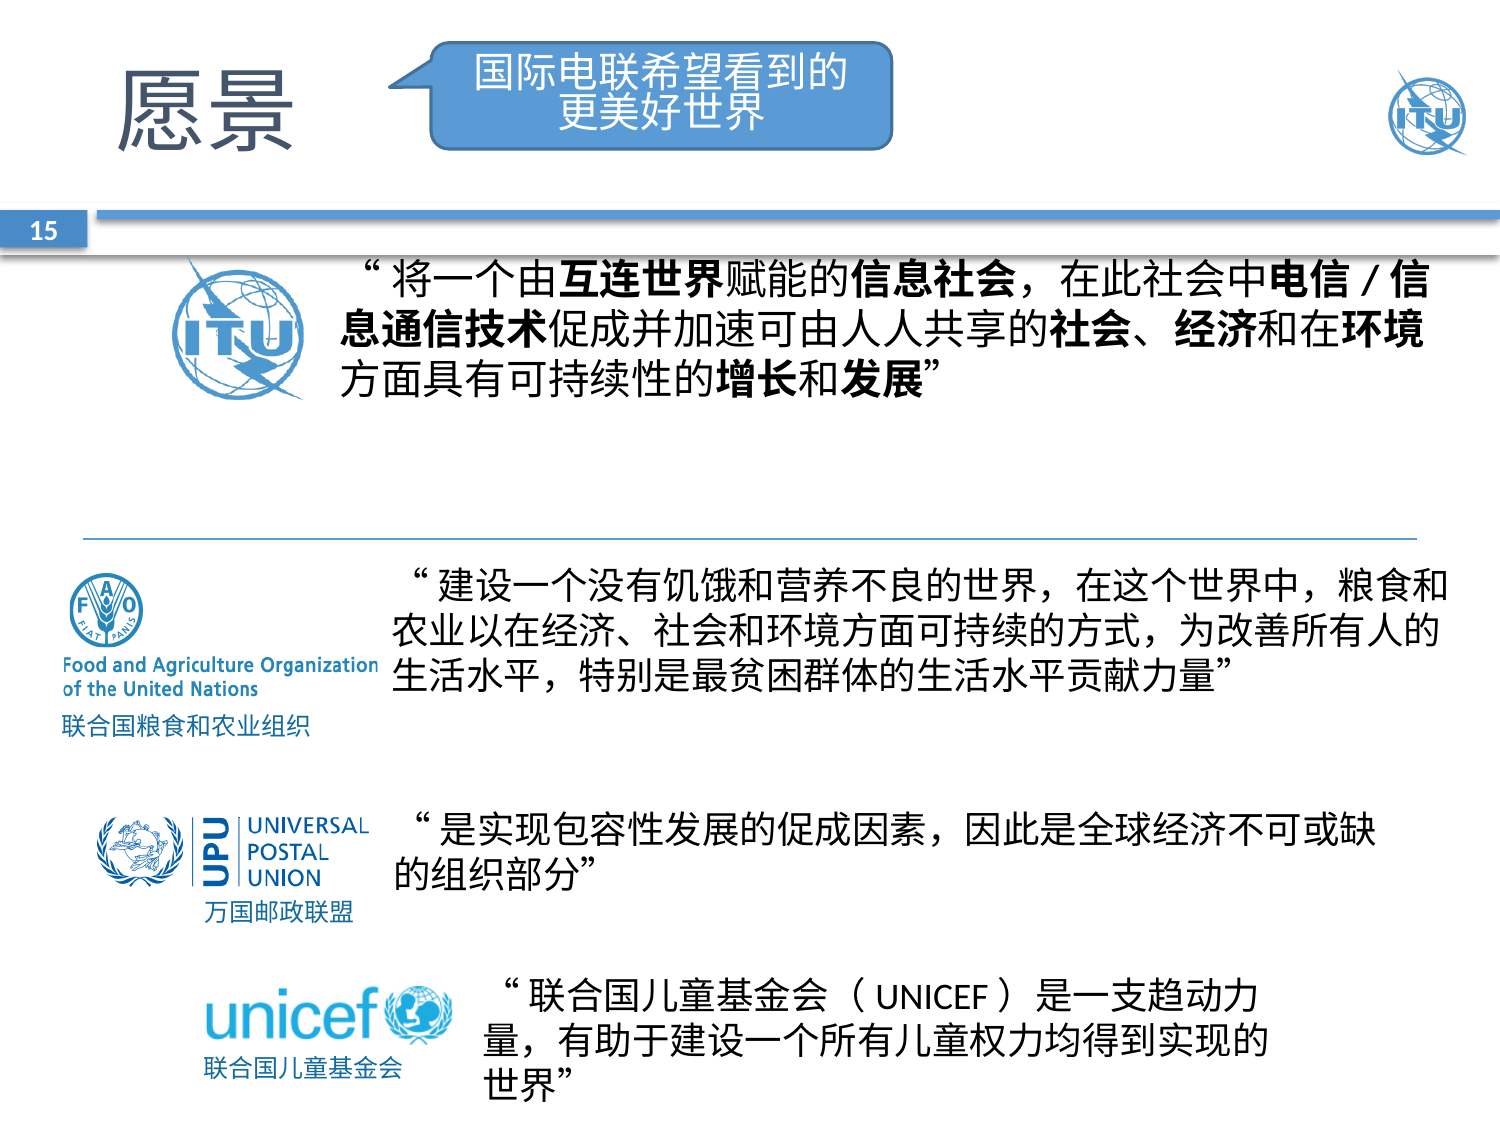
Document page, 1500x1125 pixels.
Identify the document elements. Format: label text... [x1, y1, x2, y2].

picture [172, 254, 304, 400]
text_box 国际电联希望看到的 更美好世界 [387, 41, 894, 151]
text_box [58, 554, 1471, 709]
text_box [206, 964, 1294, 1071]
text_box 万国邮政联盟 [189, 915, 370, 934]
text_box 联合国儿童基金会 [189, 1044, 419, 1090]
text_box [93, 798, 1407, 906]
text_box 联合国粮食和农业组织 [46, 702, 377, 748]
text_box “将一个由互连世界赋能的信息社会，在此社会中电信/信息通信技术促成并加速可由人人共享的社会、经济和在环境方面具有可持续性的增长和发展” [324, 245, 1447, 410]
title 愿景 [100, 37, 1365, 200]
slide_number 15 [0, 208, 88, 249]
picture [1387, 68, 1468, 156]
